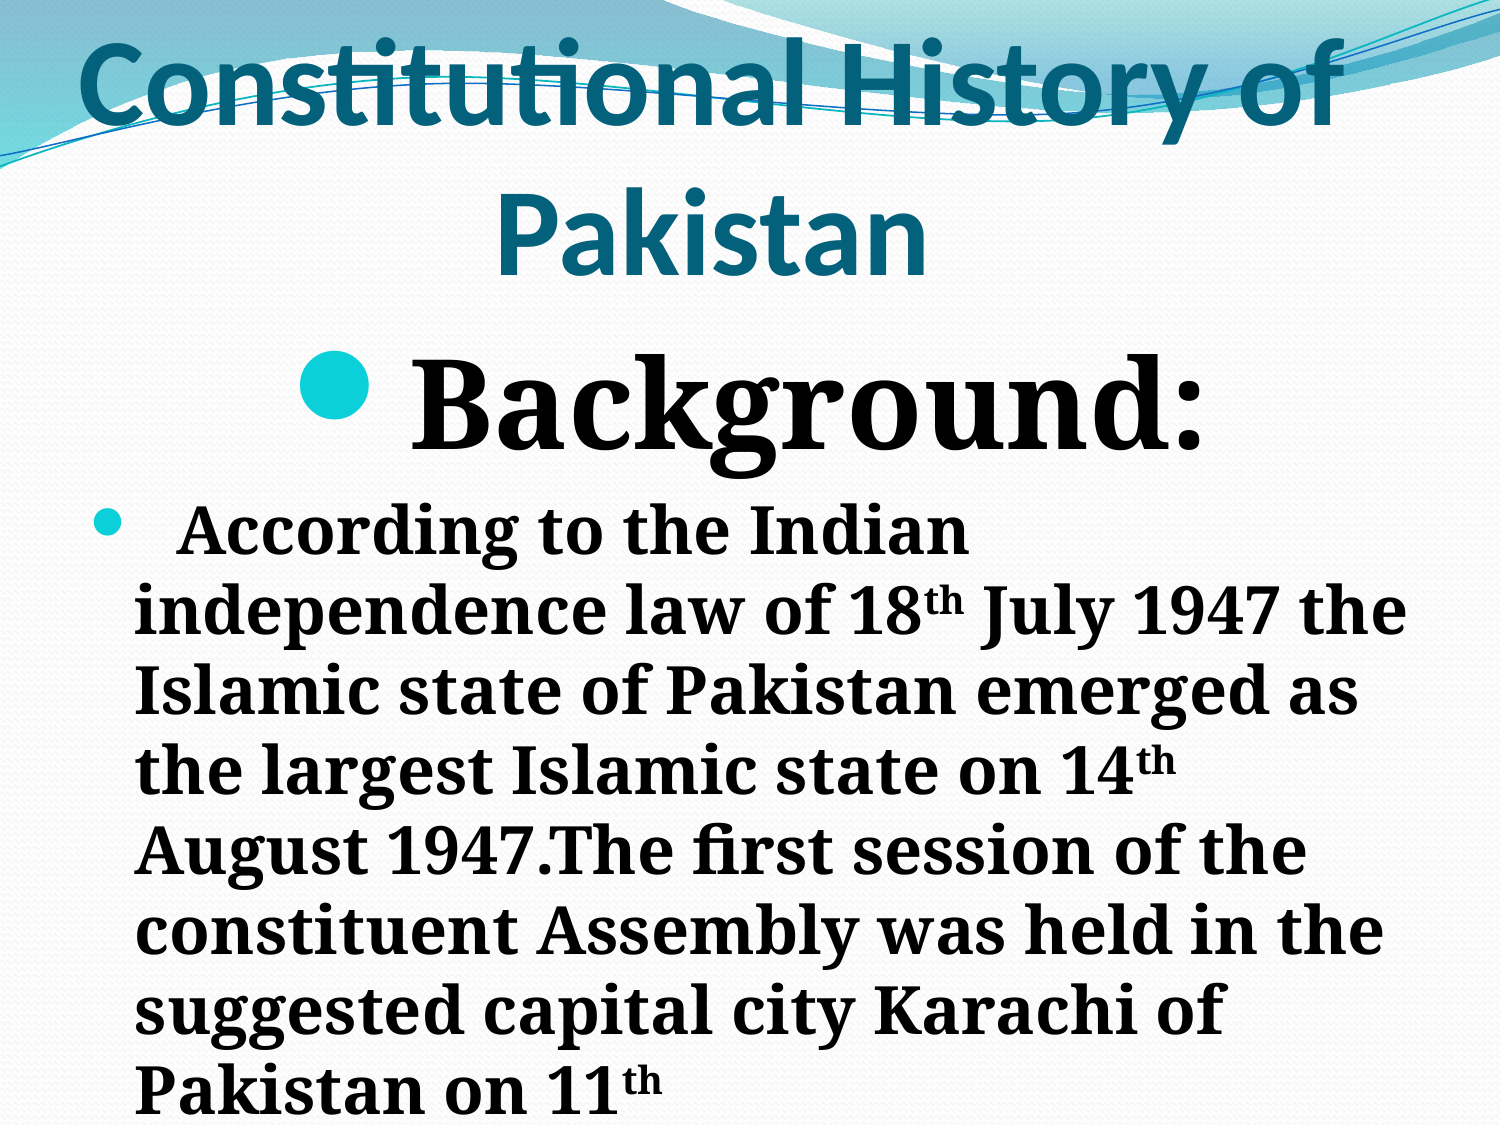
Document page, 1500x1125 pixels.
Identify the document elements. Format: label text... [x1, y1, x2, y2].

title Constitutional History of Pakistan [37, 112, 1388, 300]
list Background: According to the Indian independence law of 18th July 1947 the Islamic state of Pakistan emerged as the largest Islamic state on 14th August 1947.The first session of the constituent Assembly was held in the suggested capital city Karachi of Pakistan on 11th [75, 317, 1425, 1038]
